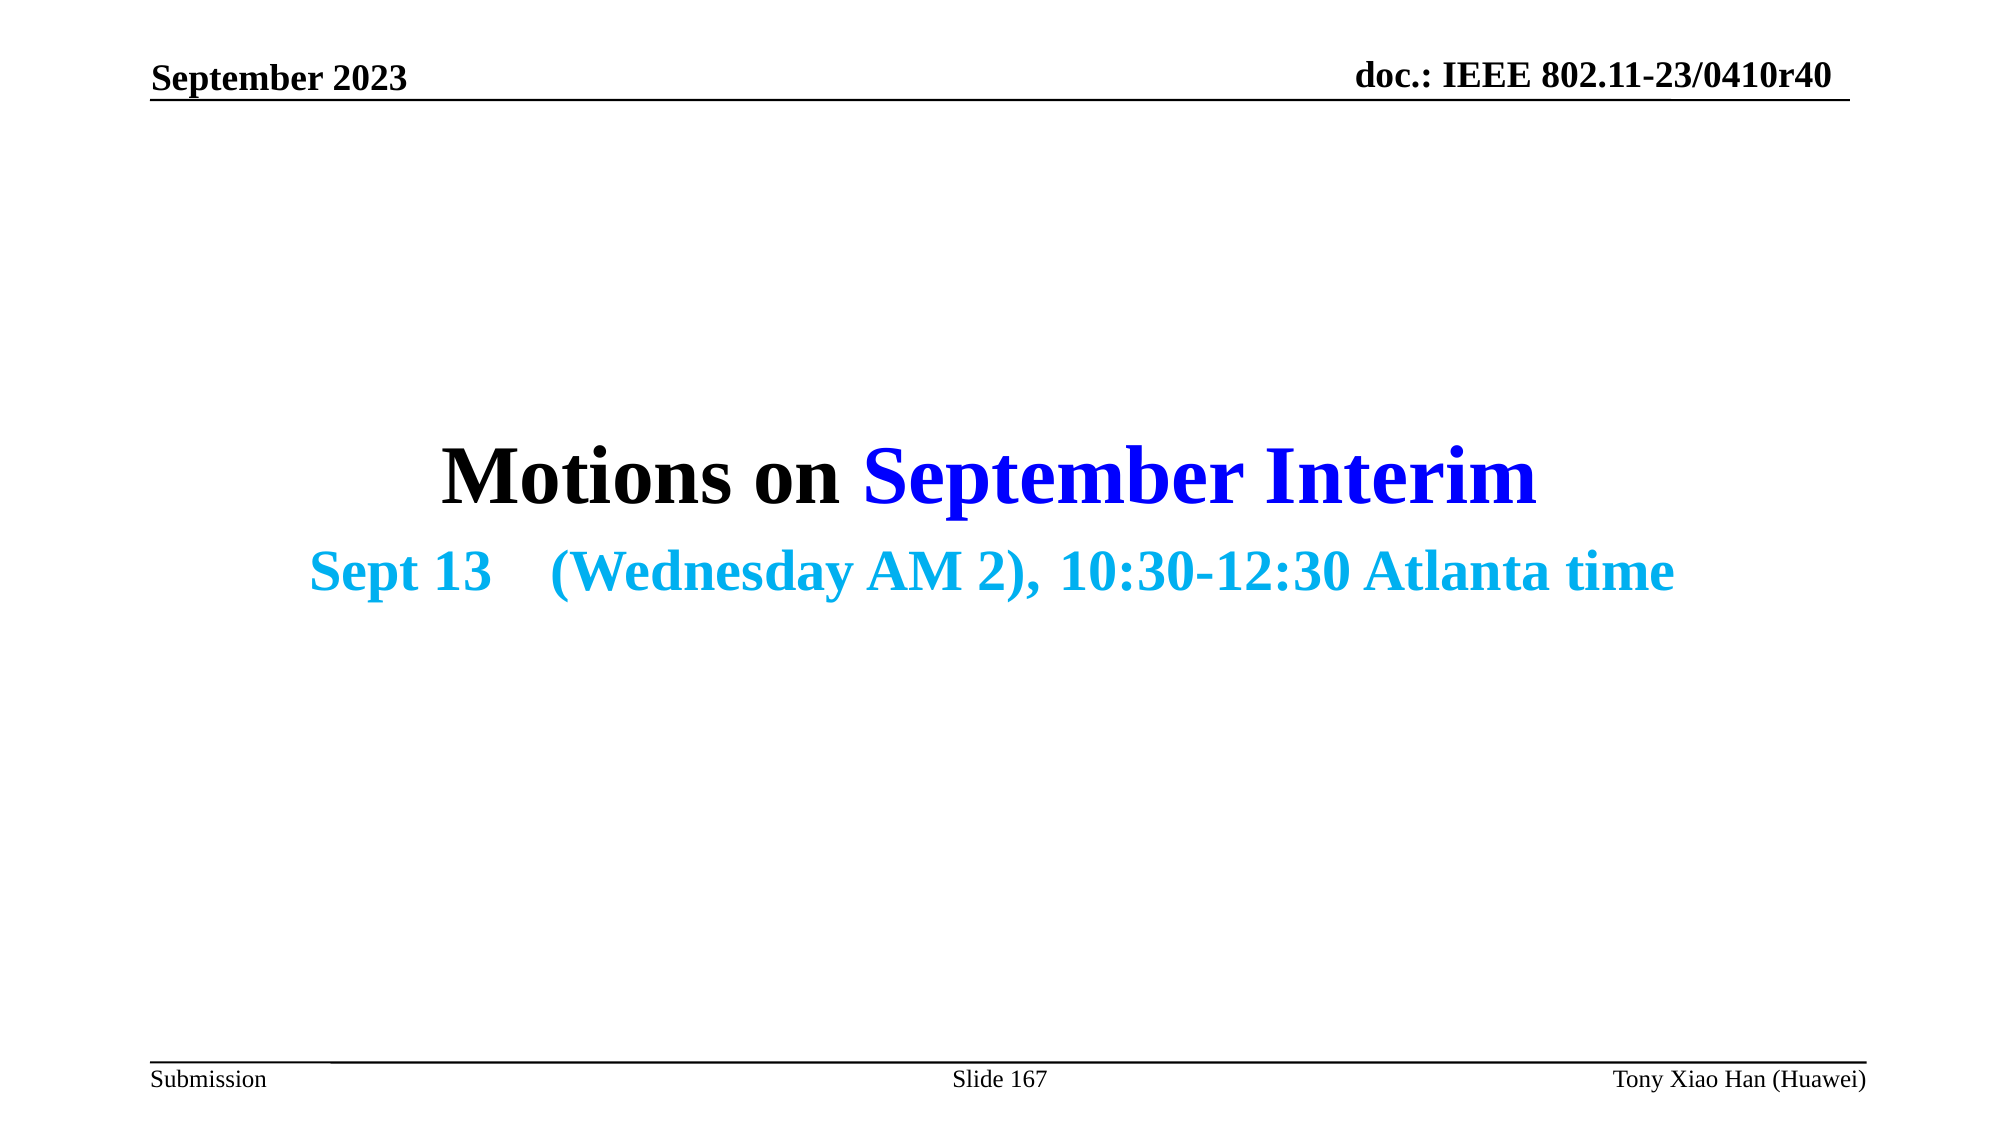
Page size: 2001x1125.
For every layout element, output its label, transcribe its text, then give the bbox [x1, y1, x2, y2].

text_box Motions on September Interim Sept 13 (Wednesday AM 2), 10:30-12:30 Atlanta time [249, 412, 1750, 950]
